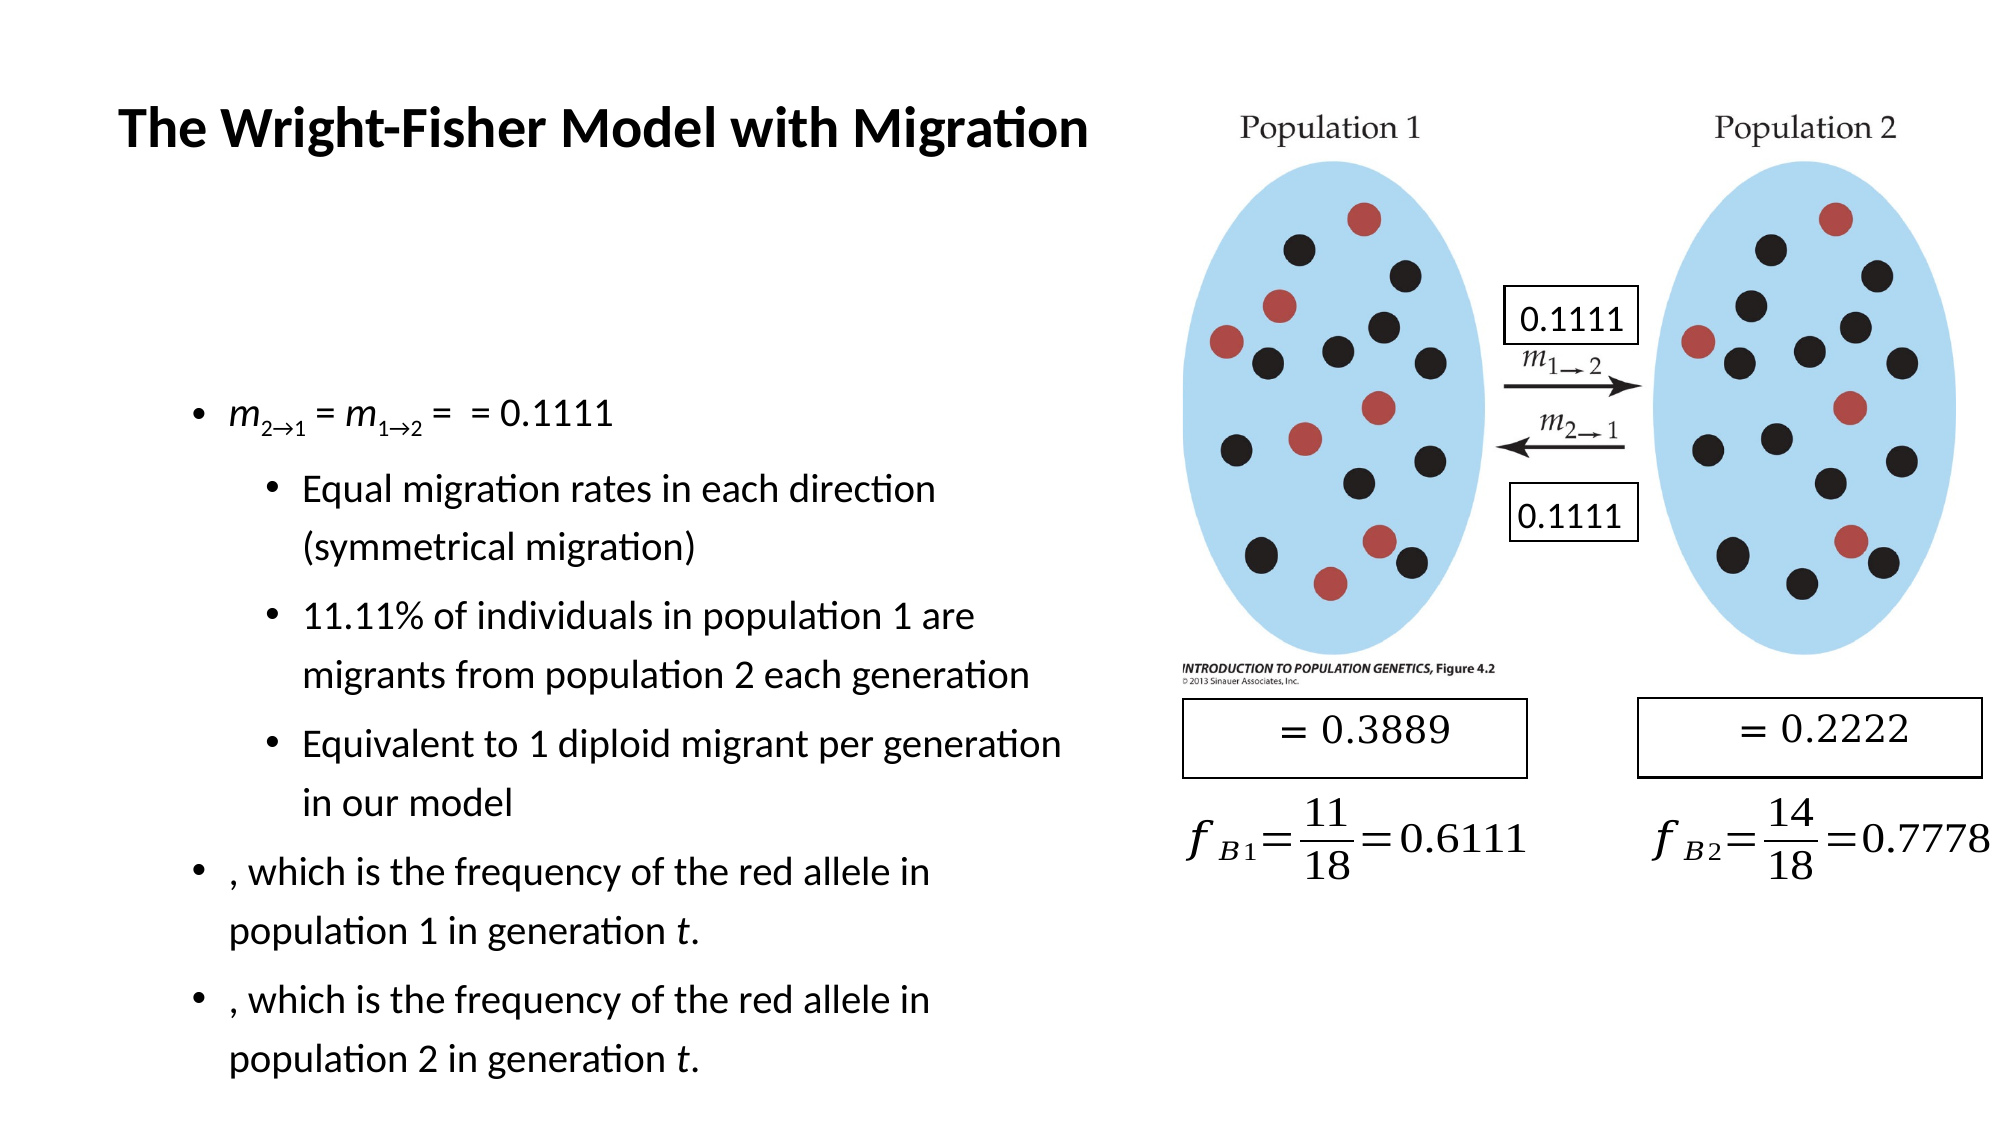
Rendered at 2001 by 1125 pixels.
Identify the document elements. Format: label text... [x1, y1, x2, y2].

picture [1182, 110, 1959, 687]
text_box [1637, 697, 1983, 779]
text_box [1182, 698, 1528, 779]
text_box The Wright-Fisher Model with Migration [103, 90, 1113, 1018]
